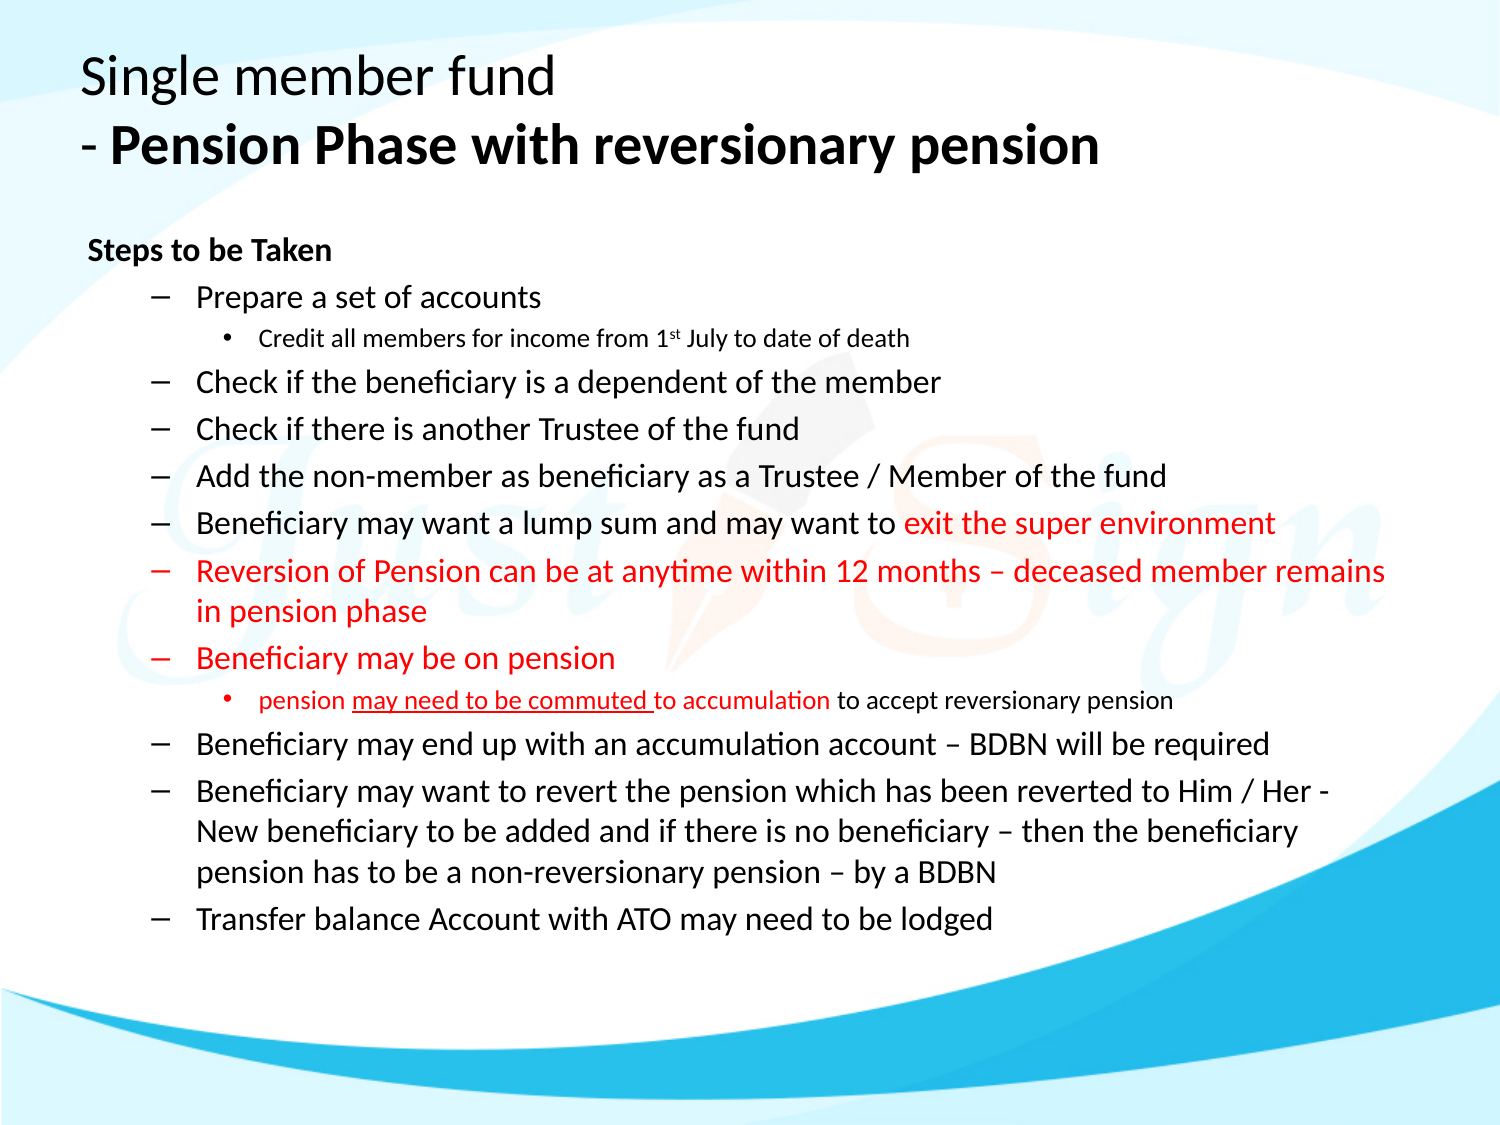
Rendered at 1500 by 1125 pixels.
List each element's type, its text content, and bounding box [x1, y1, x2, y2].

title Single member fund - Pension Phase with reversionary pension [64, 30, 1415, 183]
picture [0, 0, 1500, 1125]
list Steps to be Taken Prepare a set of accounts Credit all members for income from 1st July to date of death Check if the beneficiary is a dependent of the member Check if there is another Trustee of the fund Add the non-member as beneficiary as a Trustee / Member of the fund Beneficiary may want a lump sum and may want to exit the super environment Reversion of Pension can be at anytime within 12 months – deceased member remains in pension phase Beneficiary may be on pension pension may need to be commuted to accumulation to accept reversionary pension Beneficiary may end up with an accumulation account – BDBN will be required Beneficiary may want to revert the pension which has been reverted to Him / Her - New beneficiary to be added and if there is no beneficiary – then the beneficiary pension has to be a non-reversionary pension – by a BDBN Transfer balance Account with ATO may need to be lodged [64, 219, 1415, 963]
